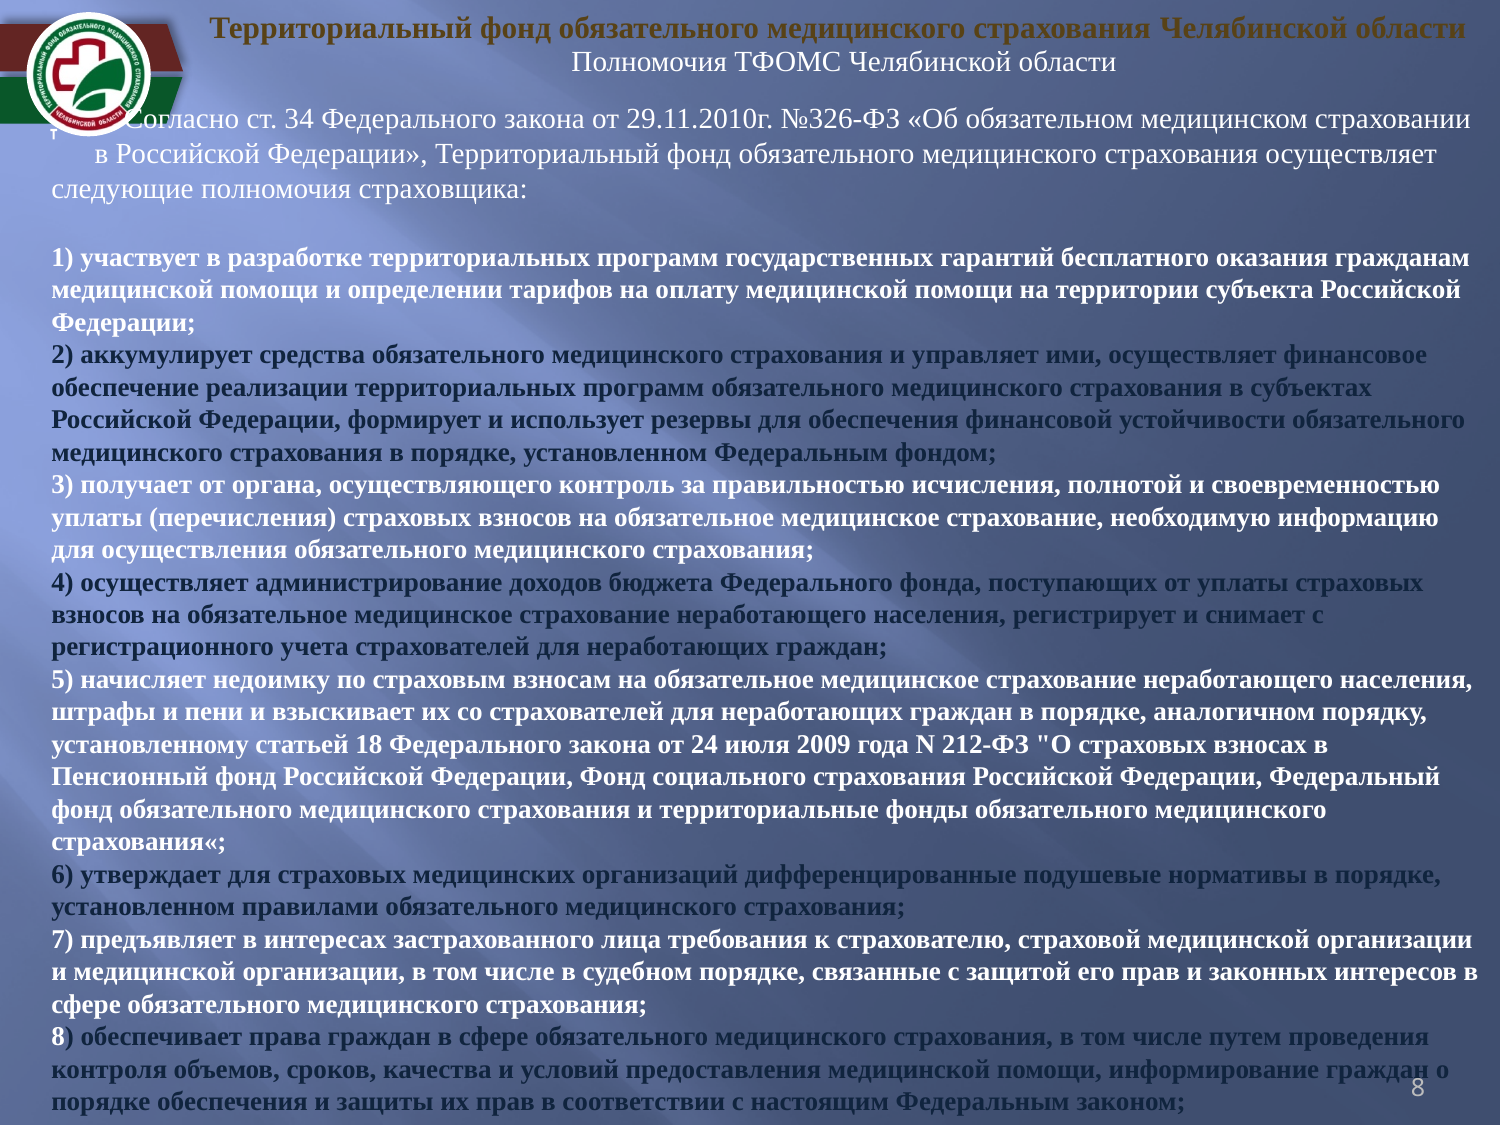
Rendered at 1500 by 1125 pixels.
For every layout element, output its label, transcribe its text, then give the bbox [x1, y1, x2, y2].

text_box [0, 11, 184, 140]
text_box Территориальный фонд обязательного медицинского страхования Челябинской области [175, 0, 1500, 53]
text_box Полномочия ТФОМС Челябинской области [220, 34, 1468, 120]
text_box Согласно ст. 34 Федерального закона от 29.11.2010г. №326-ФЗ «Об обязательном медицинском страховании в Российской Федерации», Территориальный фонд обязательного медицинского страхования осуществляет следующие полномочия страховщика: 1) участвует в разработке территориальных программ государственных гарантий бесплатного оказания гражданам медицинской помощи и определении тарифов на оплату медицинской помощи на территории субъекта Российской Федерации; 2) аккумулирует средства обязательного медицинского страхования и управляет ими, осуществляет финансовое обеспечение реализации территориальных программ обязательного медицинского страхования в субъектах Российской Федерации, формирует и использует резервы для обеспечения финансовой устойчивости обязательного медицинского страхования в порядке, установленном Федеральным фондом; 3) получает от органа, осуществляющего контроль за правильностью исчисления, полнотой и своевременностью уплаты (перечисления) страховых взносов на обязательное медицинское страхование, необходимую информацию для осуществления обязательного медицинского страхования; 4) осуществляет администрирование доходов бюджета Федерального фонда, поступающих от уплаты страховых взносов на обязательное медицинское страхование неработающего населения, регистрирует и снимает с регистрационного учета страхователей для неработающих граждан; 5) начисляет недоимку по страховым взносам на обязательное медицинское страхование неработающего населения, штрафы и пени и взыскивает их со страхователей для неработающих граждан в порядке, аналогичном порядку, установленному статьей 18 Федерального закона от 24 июля 2009 года N 212-ФЗ "О страховых взносах в Пенсионный фонд Российской Федерации, Фонд социального страхования Российской Федерации, Федеральный фонд обязательного медицинского страхования и территориальные фонды обязательного медицинского страхования«; 6) утверждает для страховых медицинских организаций дифференцированные подушевые нормативы в порядке, установленном правилами обязательного медицинского страхования; 7) предъявляет в интересах застрахованного лица требования к страхователю, страховой медицинской организации и медицинской организации, в том числе в судебном порядке, связанные с защитой его прав и законных интересов в сфере обязательного медицинского страхования; 8) обеспечивает права граждан в сфере обязательного медицинского страхования, в том числе путем проведения контроля объемов, сроков, качества и условий предоставления медицинской помощи, информирование граждан о порядке обеспечения и защиты их прав в соответствии с настоящим Федеральным законом; [36, 66, 1500, 1125]
